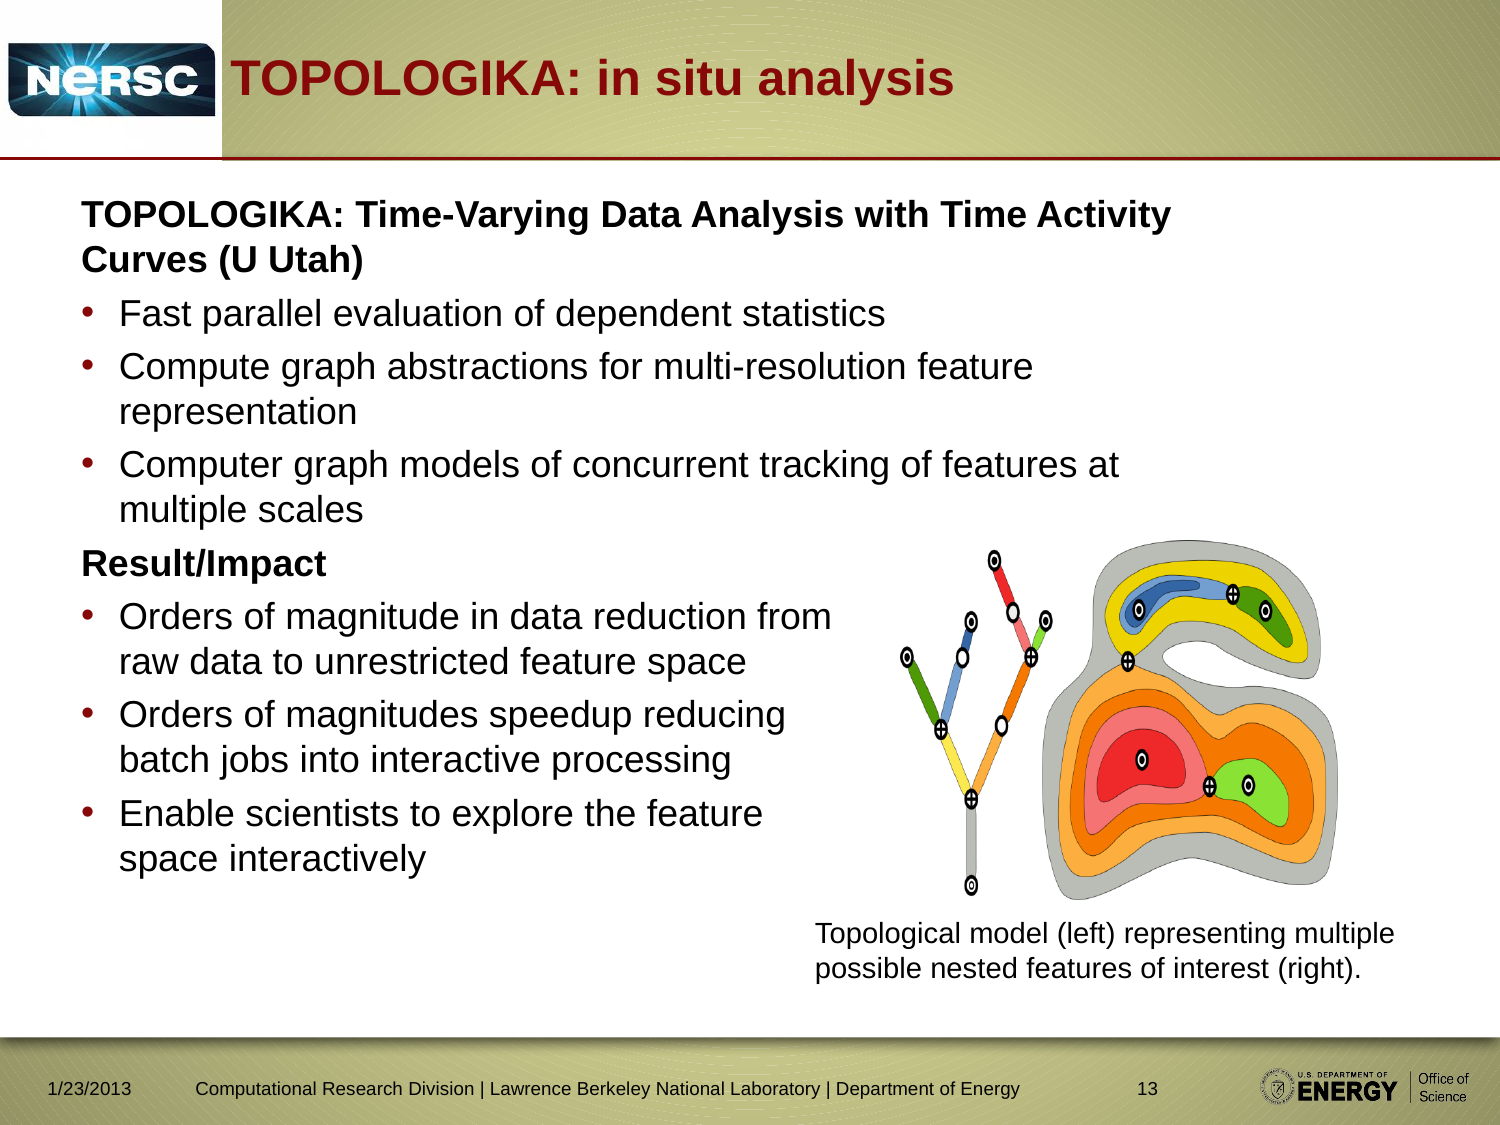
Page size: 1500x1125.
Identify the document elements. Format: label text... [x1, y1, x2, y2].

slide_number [32, 1069, 158, 1113]
title TOPOLOGIKA: in situ analysis [215, 12, 1491, 139]
picture [1260, 1068, 1469, 1105]
text_box Topological model (left) representing multiple possible nested features of interest (right). [799, 906, 1488, 992]
slide_number 13 [1062, 1069, 1173, 1111]
list TOPOLOGIKA: Time-Varying Data Analysis with Time Activity Curves (U Utah) Fast parallel evaluation of dependent statistics Compute graph abstractions for multi-resolution feature representation Computer graph models of concurrent tracking of features at multiple scales Result/Impact Orders of magnitude in data reduction from raw data to unrestricted feature space Orders of magnitudes speedup reducing batch jobs into interactive processing Enable scientists to explore the feature space interactively [65, 182, 1266, 986]
picture [899, 539, 1338, 901]
footer Computational Research Division | Lawrence Berkeley National Laboratory | Department of Energy [157, 1069, 1058, 1112]
picture [0, 0, 222, 157]
